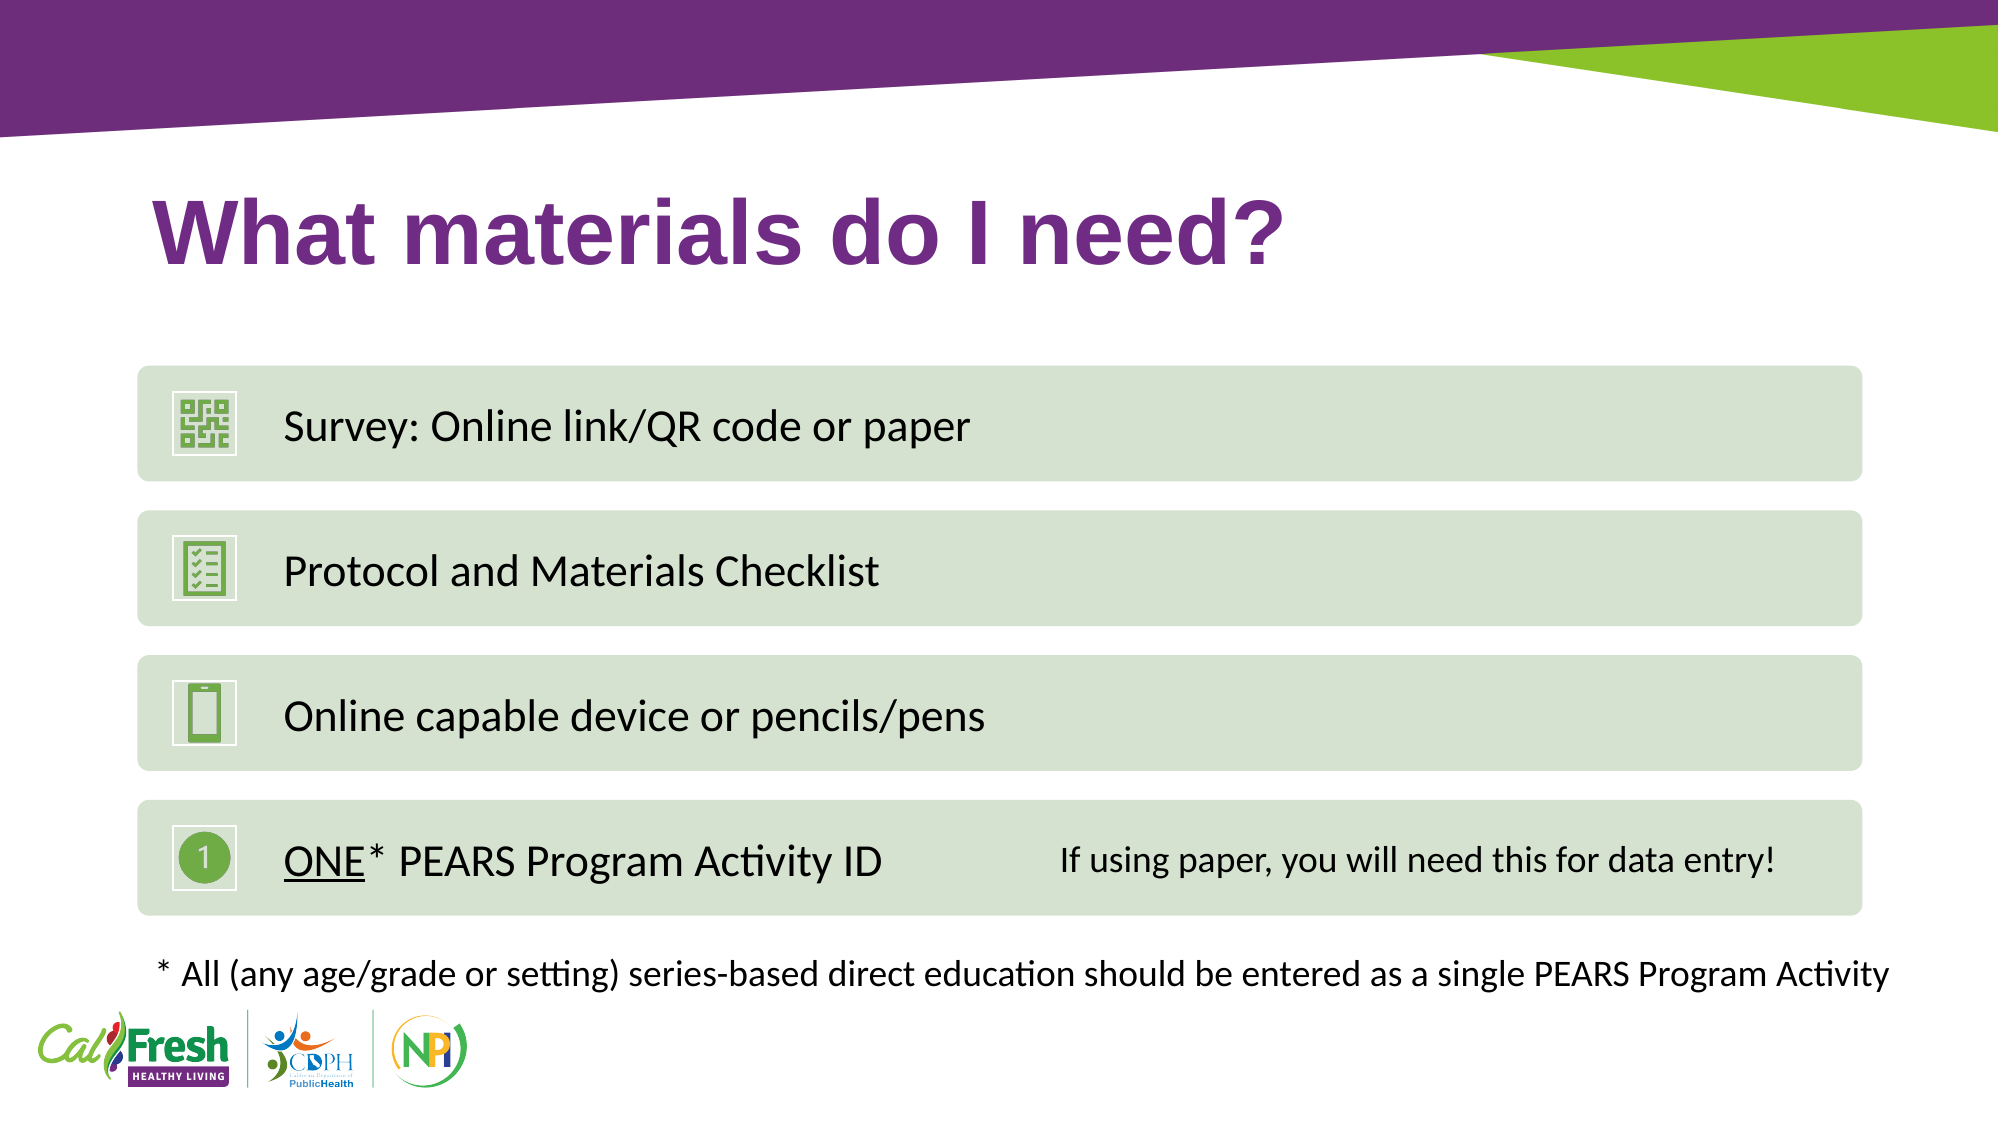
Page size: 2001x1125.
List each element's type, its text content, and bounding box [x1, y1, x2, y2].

title What materials do I need? [137, 125, 1863, 344]
text_box * All (any age/grade or setting) series-based direct education should be entered as a single PEARS Program Activity [139, 941, 1935, 1001]
picture [0, 0, 1998, 163]
picture [19, 999, 484, 1109]
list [137, 365, 1863, 916]
